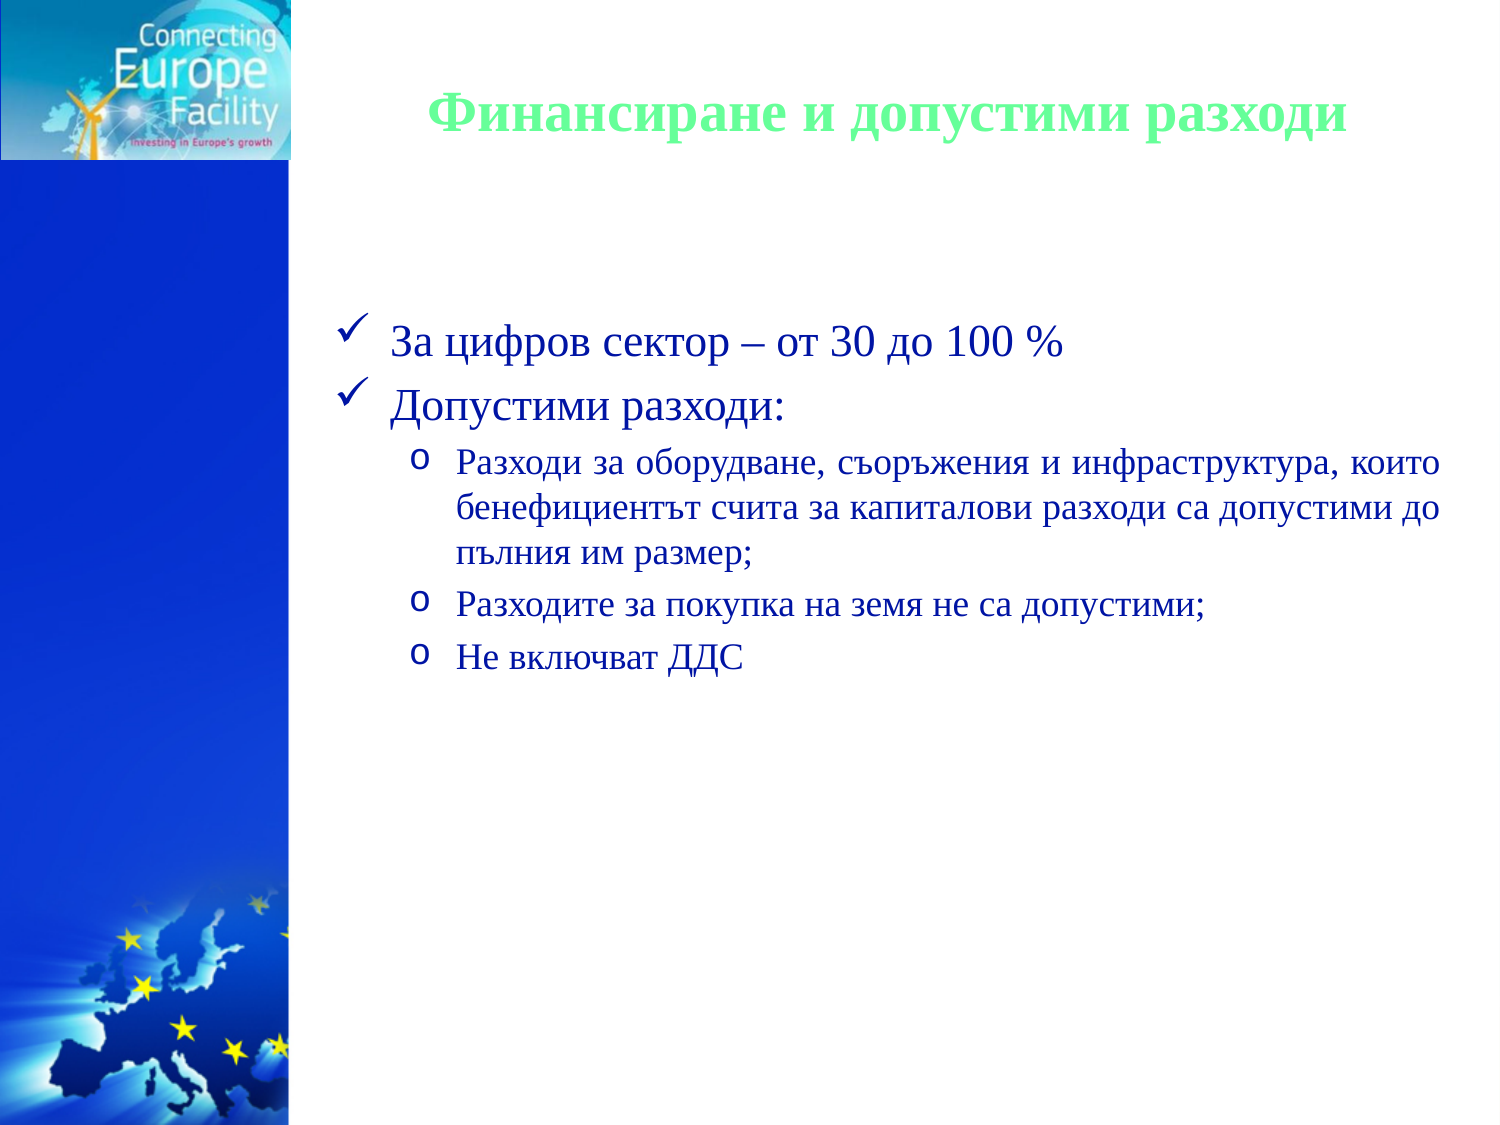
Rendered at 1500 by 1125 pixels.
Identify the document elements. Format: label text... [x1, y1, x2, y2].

title Финансиране и допустими разходи [324, 31, 1451, 185]
list За цифров сектор – от 30 до 100 % Допустими разходи: Разходи за оборудване, съоръжения и инфраструктура, които бенефициентът счита за капиталови разходи са допустими до пълния им размер; Разходите за покупка на земя не са допустими; Не включват ДДС [319, 302, 1457, 953]
picture [0, 0, 1500, 1125]
